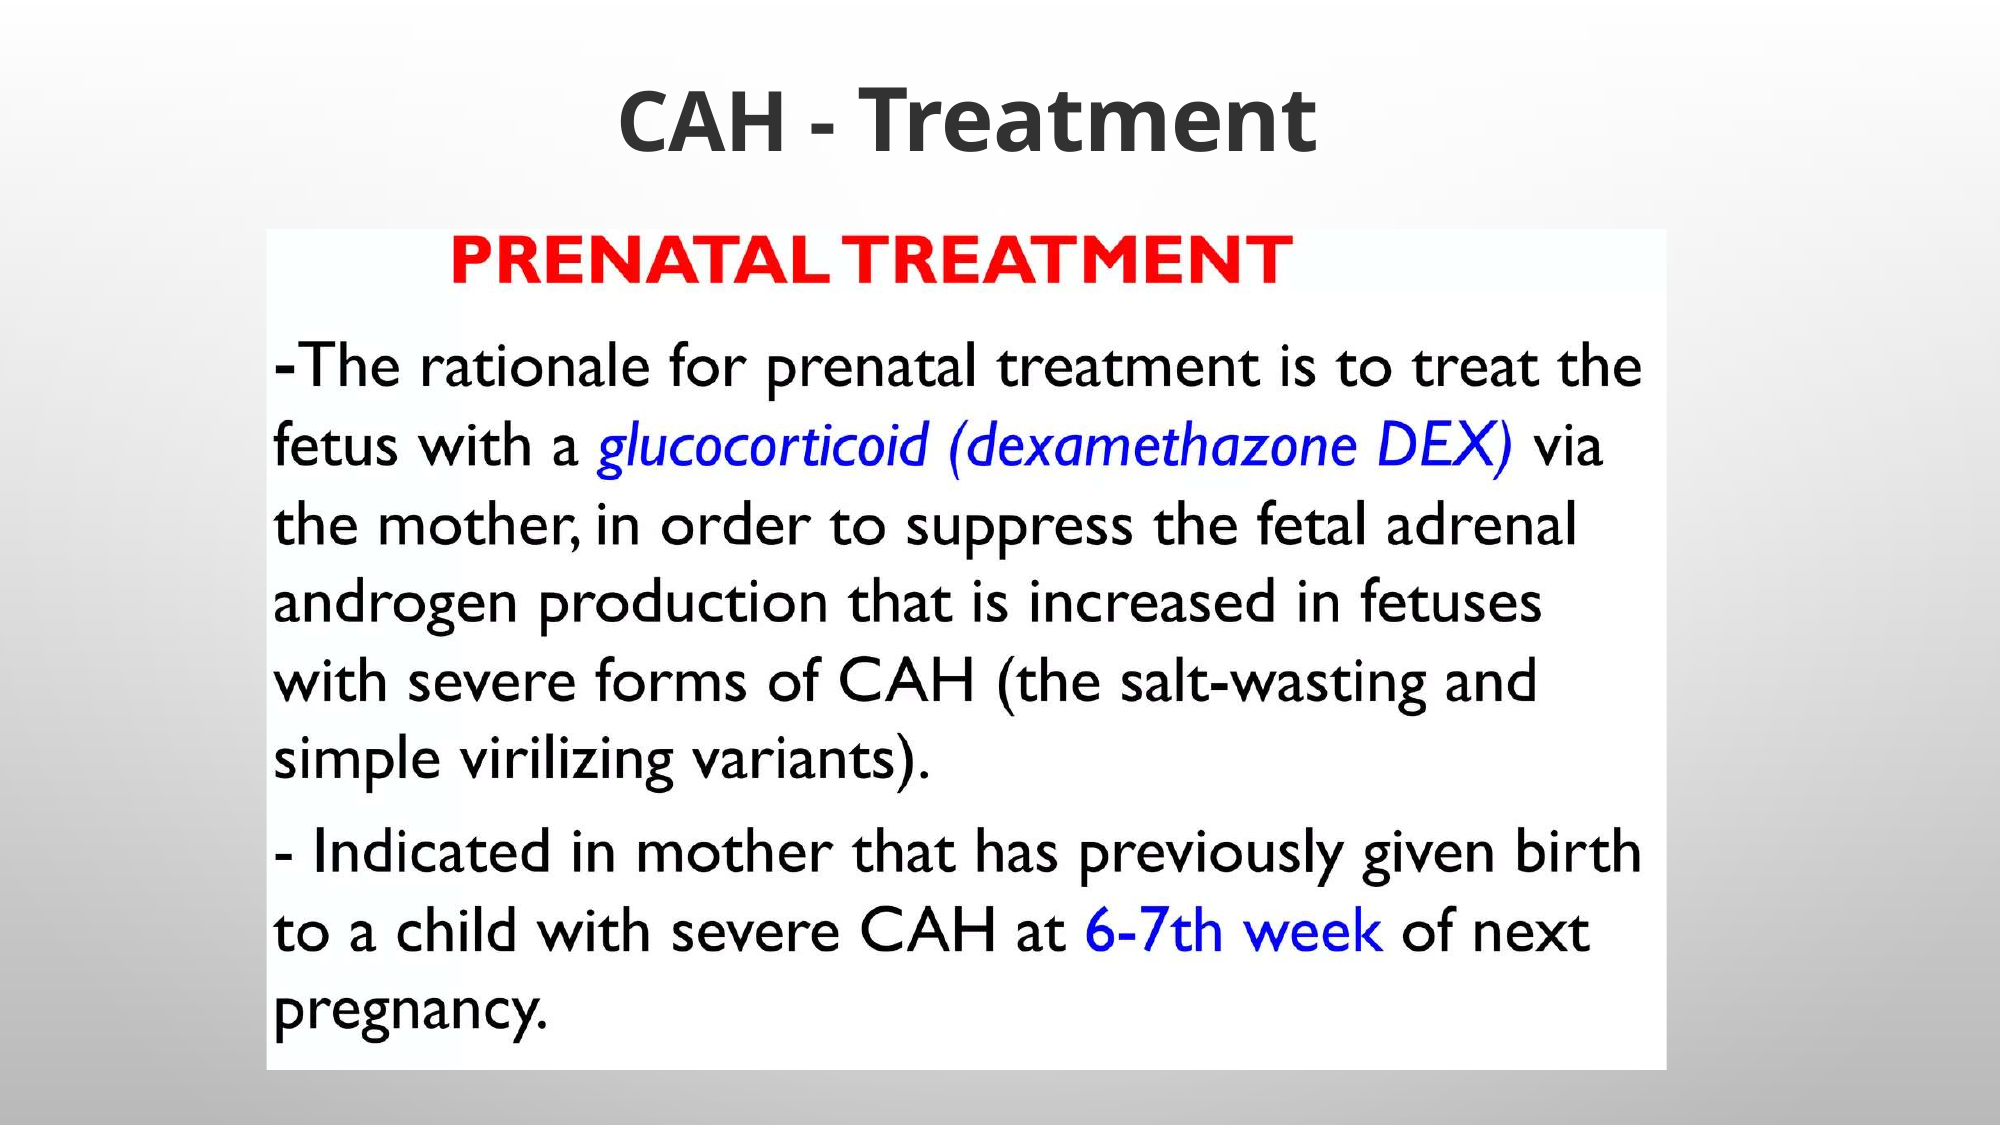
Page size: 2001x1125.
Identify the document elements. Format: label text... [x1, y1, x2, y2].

picture [0, 0, 2000, 1125]
text_box CAH - Treatment [495, 62, 1438, 170]
